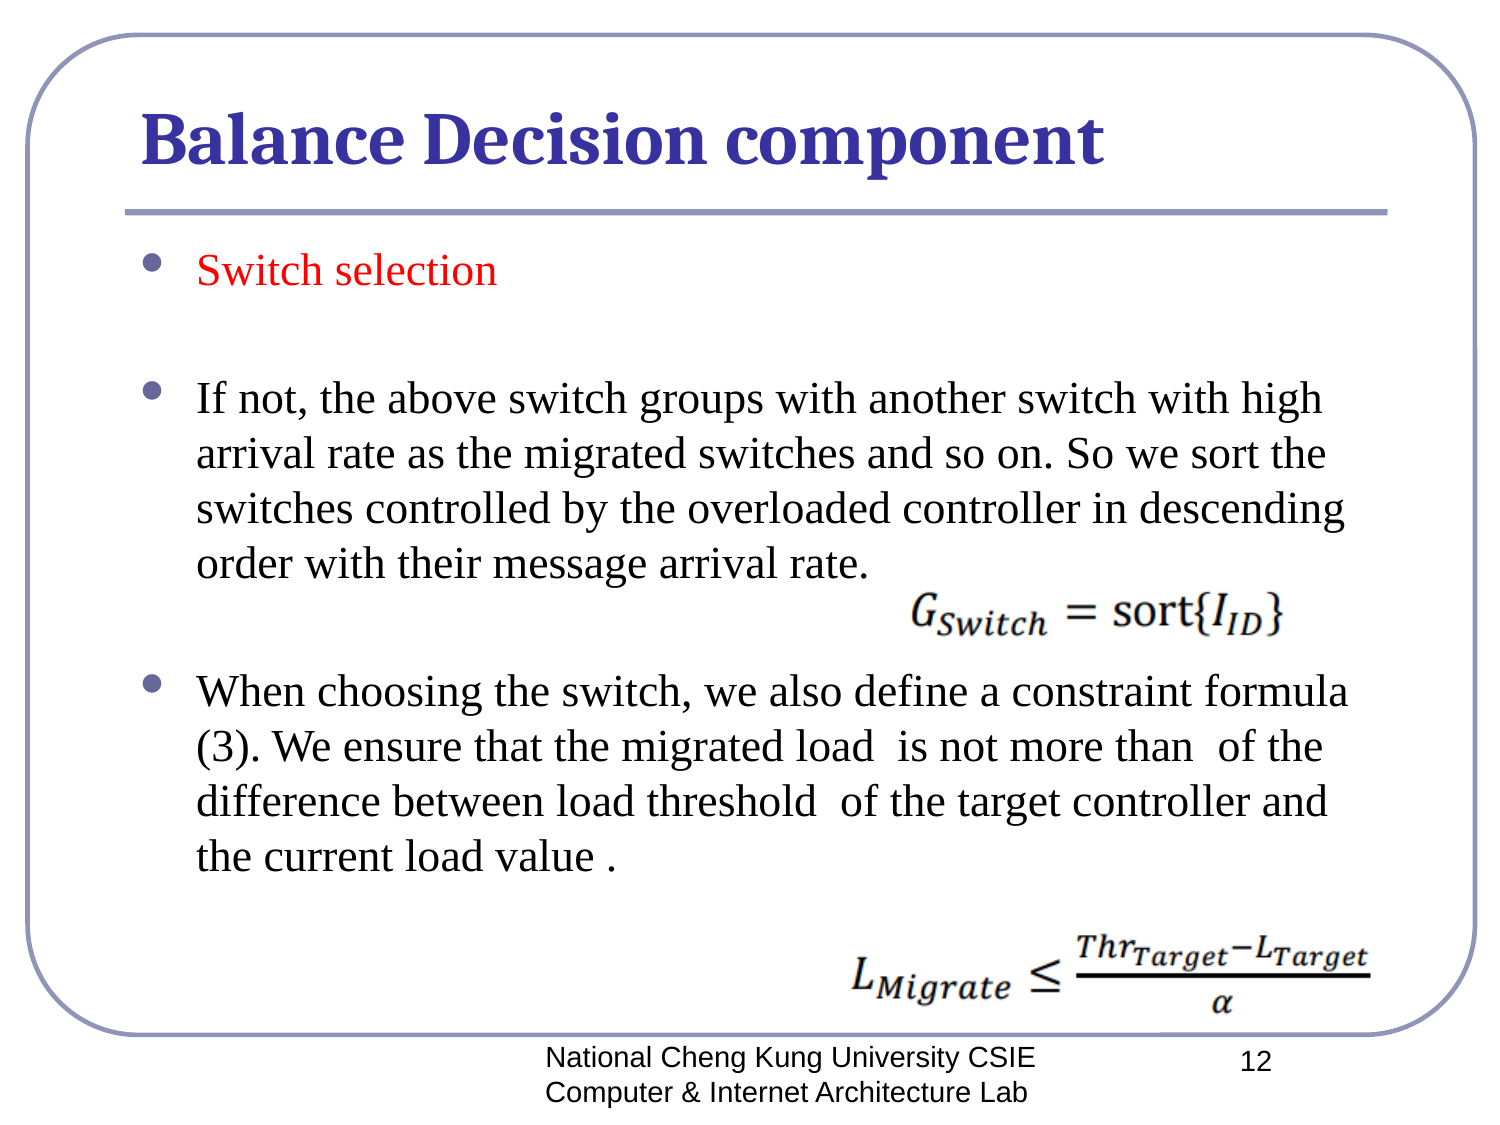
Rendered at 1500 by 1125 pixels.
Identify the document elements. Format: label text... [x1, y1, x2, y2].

slide_number 12 [1124, 1034, 1388, 1111]
picture [837, 904, 1388, 1024]
footer National Cheng Kung University CSIE Computer & Internet Architecture Lab [466, 1030, 1117, 1107]
picture [897, 567, 1295, 640]
title Balance Decision component [125, 90, 1388, 188]
